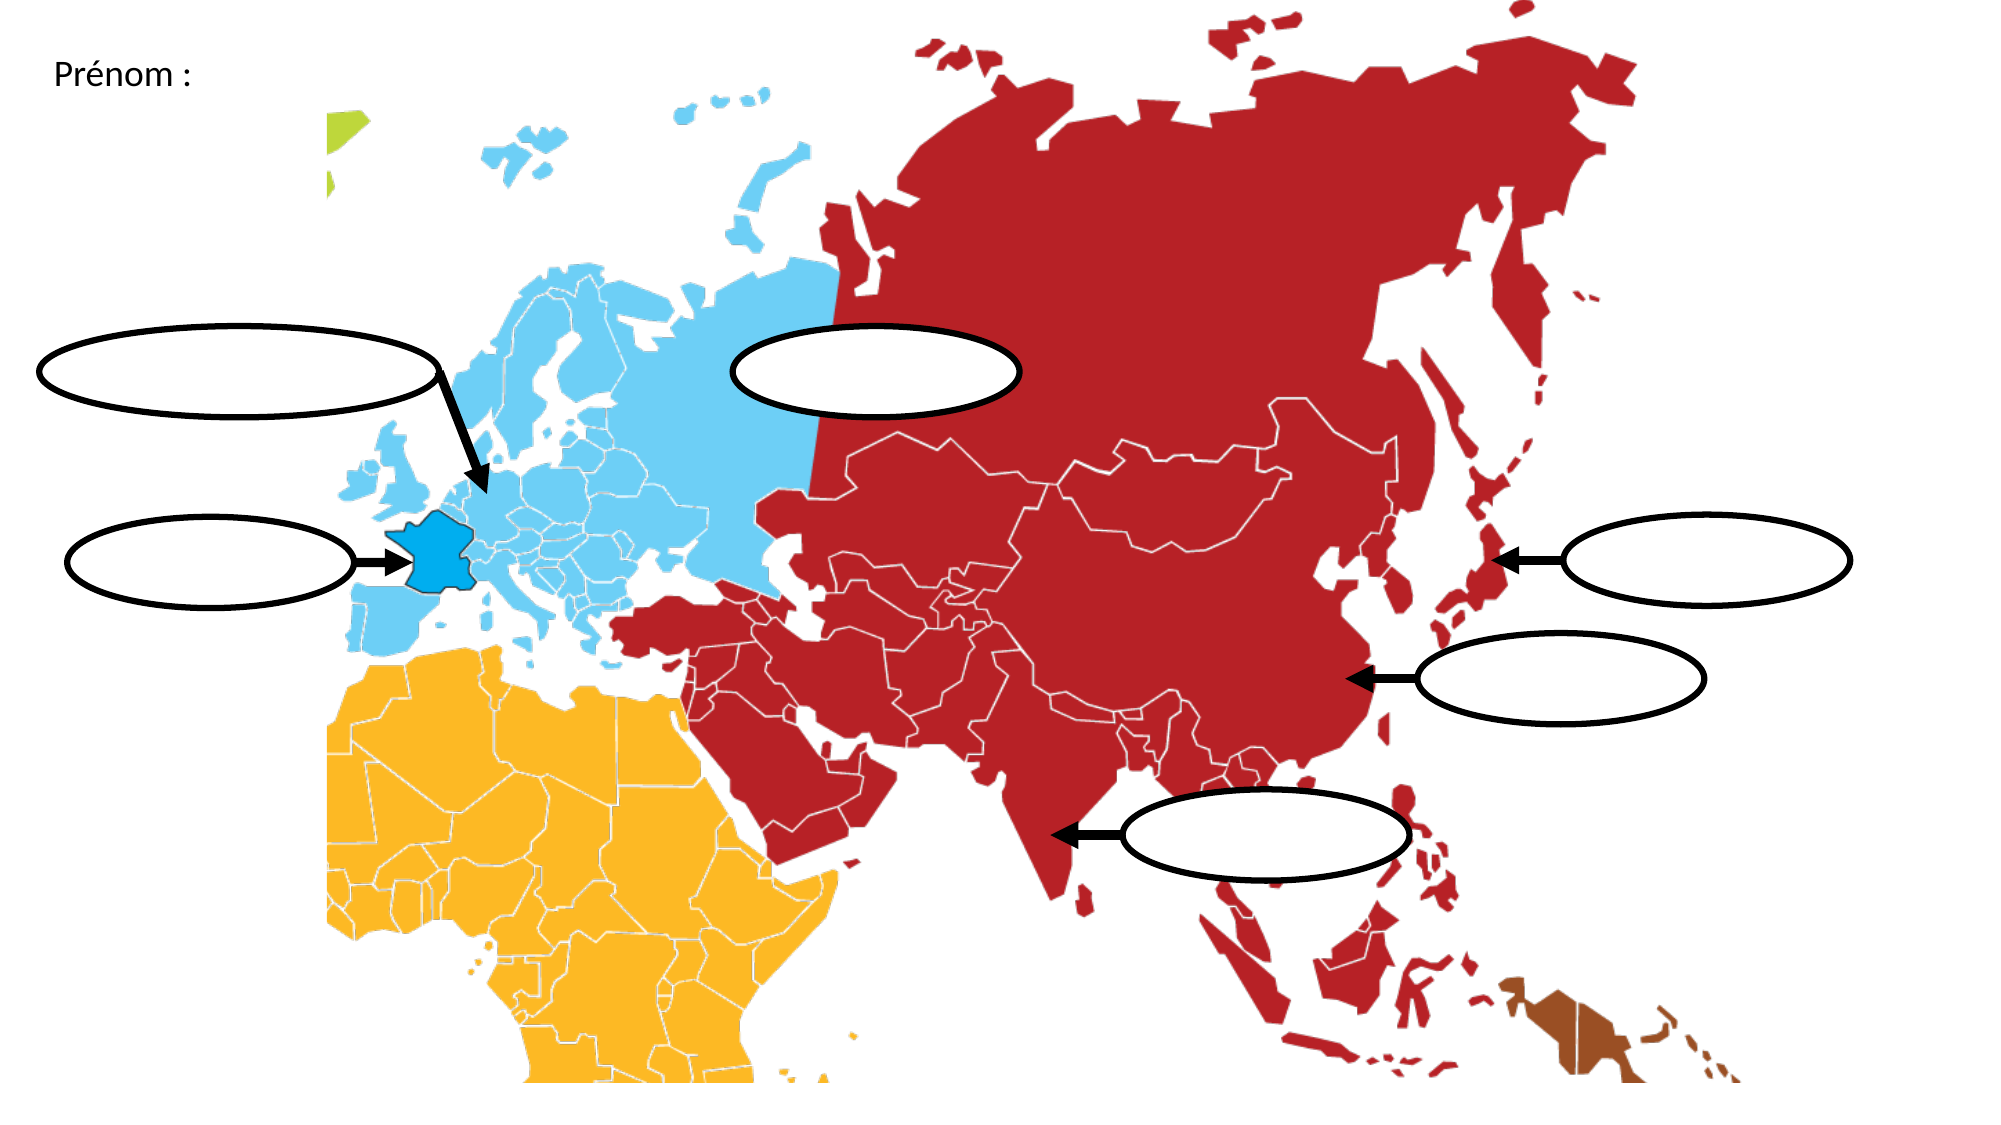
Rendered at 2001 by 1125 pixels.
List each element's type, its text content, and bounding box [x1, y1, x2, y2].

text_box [439, 371, 487, 495]
picture [326, 0, 1790, 1083]
text_box Prénom : [39, 41, 326, 101]
text_box [66, 515, 326, 610]
text_box [38, 325, 326, 419]
text_box [1790, 522, 1852, 599]
